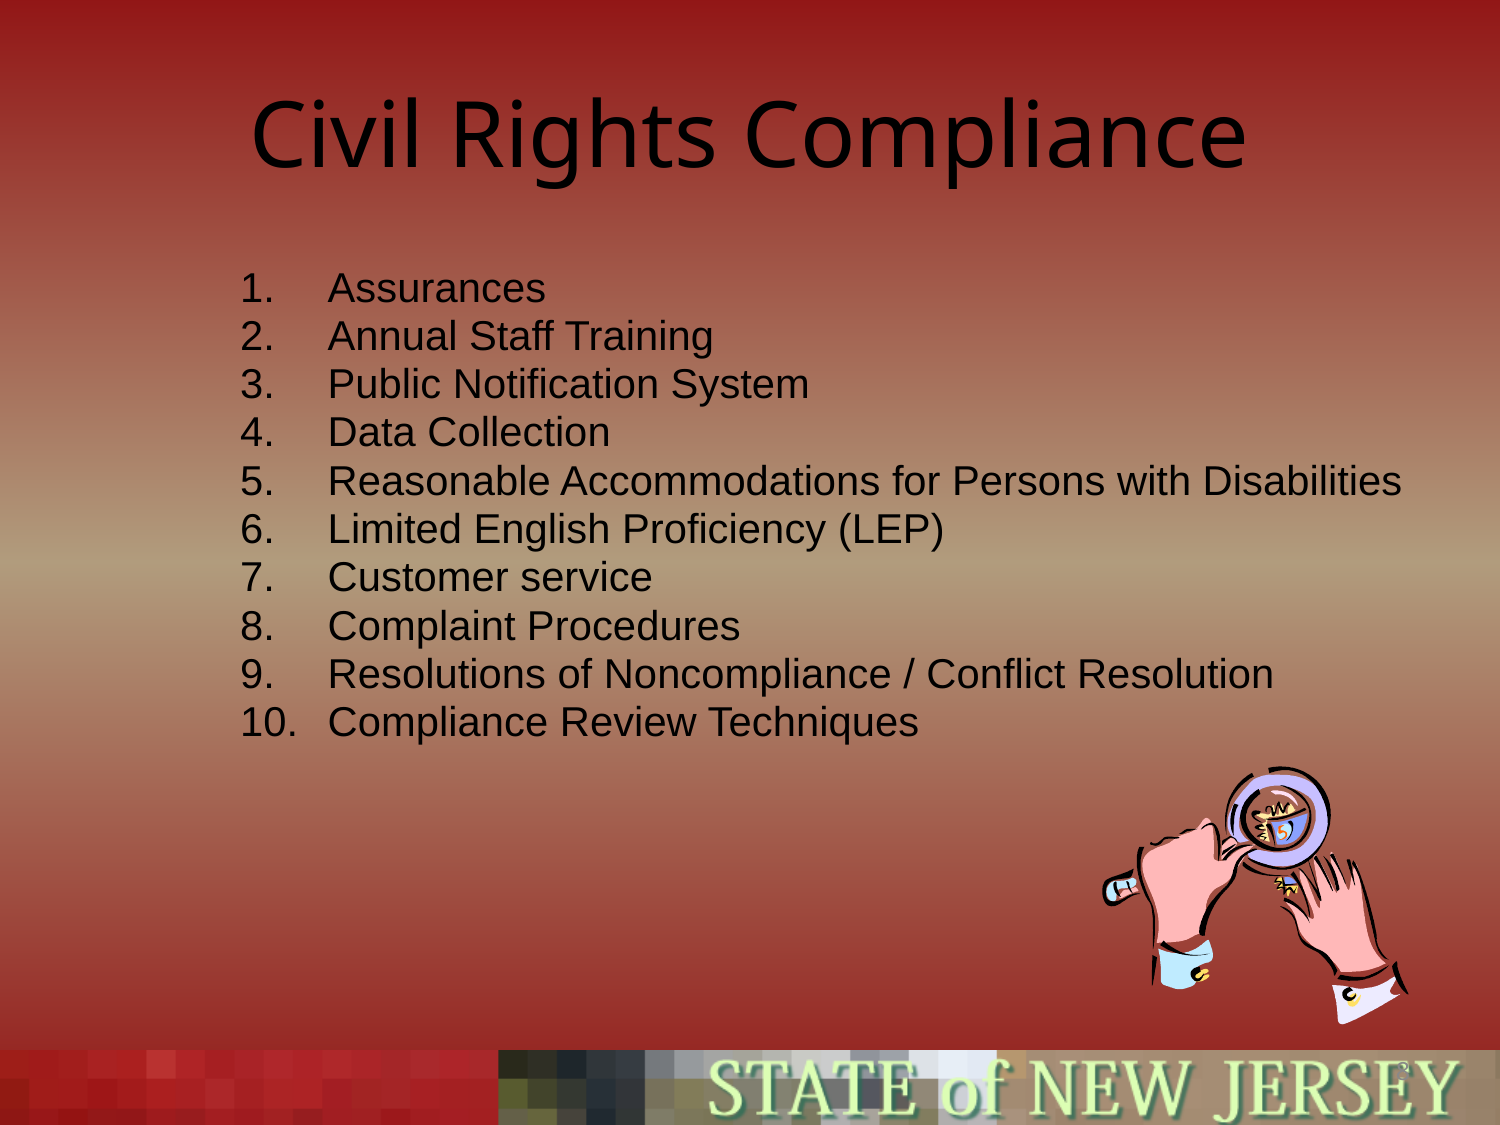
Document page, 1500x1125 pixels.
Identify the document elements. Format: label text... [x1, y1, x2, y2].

title Civil Rights Compliance [75, 75, 1425, 188]
picture [0, 1050, 1500, 1125]
slide_number 8 [1074, 1042, 1425, 1103]
list Assurances Annual Staff Training Public Notification System Data Collection Reasonable Accommodations for Persons with Disabilities Limited English Proficiency (LEP) Customer service Complaint Procedures Resolutions of Noncompliance / Conflict Resolution Compliance Review Techniques [150, 262, 1463, 800]
picture [1099, 762, 1413, 1029]
